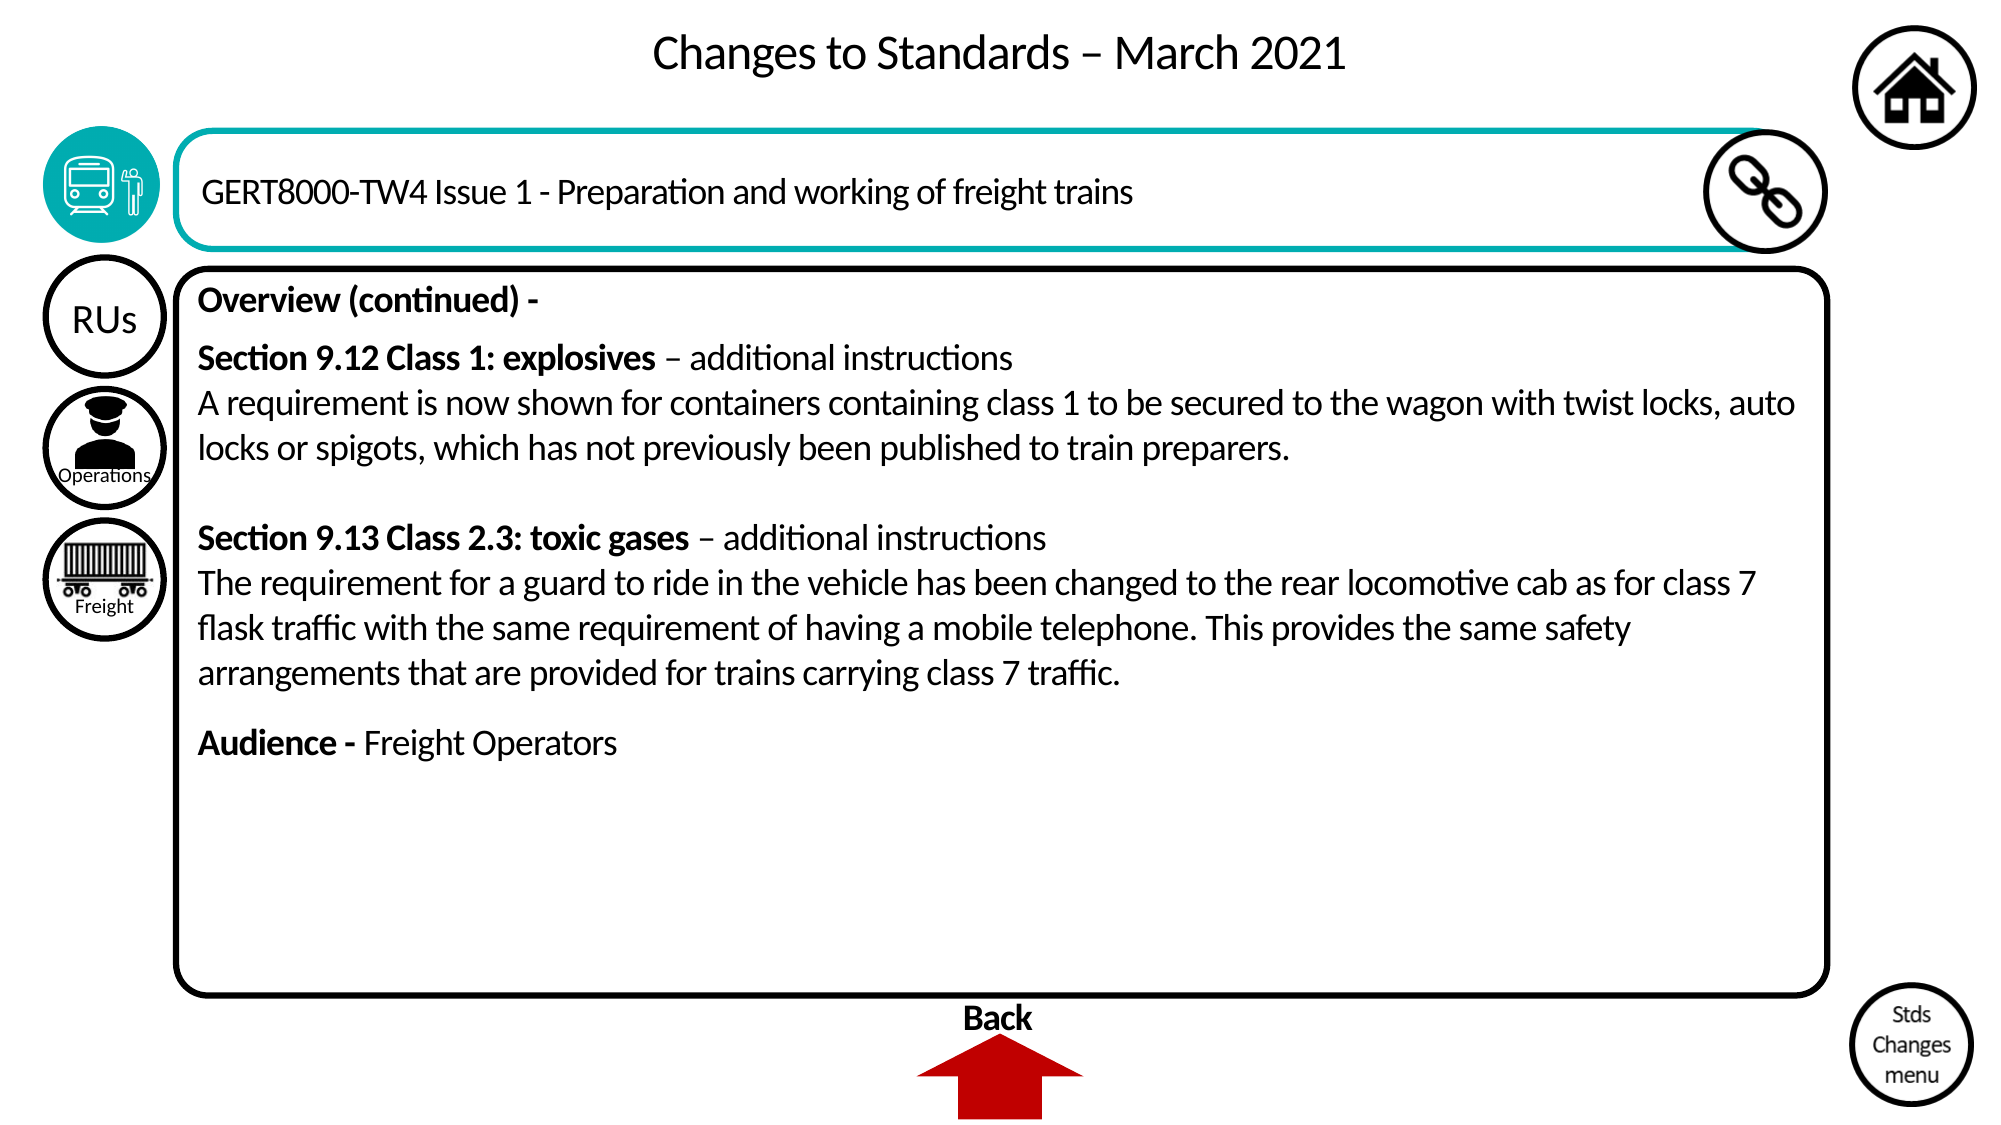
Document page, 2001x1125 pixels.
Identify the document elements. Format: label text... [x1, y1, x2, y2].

text_box Changes to Standards – March 2021 [394, 0, 1606, 100]
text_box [41, 520, 168, 639]
text_box Back [907, 966, 1096, 1066]
text_box Overview (continued) - Section 9.12 Class 1: explosives – additional instructions A requirement is now shown for containers containing class 1 to be secured to the wagon with twist locks, auto locks or spigots, which has not previously been published to train preparers. Section 9.13 Class 2.3: toxic gases – additional instructions The requirement for a guard to ride in the vehicle has been changed to the rear locomotive cab as for class 7 flask traffic with the same requirement of having a mobile telephone. This provides the same safety arrangements that are provided for trains carrying class 7 traffic. Audience - Freight Operators [173, 258, 1829, 927]
text_box [915, 1066, 1085, 1121]
text_box GERT8000-TW4 Issue 1 - Preparation and working of freight trains [174, 129, 1703, 251]
text_box RUs [44, 256, 165, 377]
text_box [175, 901, 1829, 997]
picture [1849, 982, 1974, 1107]
picture [42, 125, 161, 244]
picture [1703, 129, 1828, 254]
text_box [41, 388, 168, 508]
picture [1851, 25, 1977, 150]
